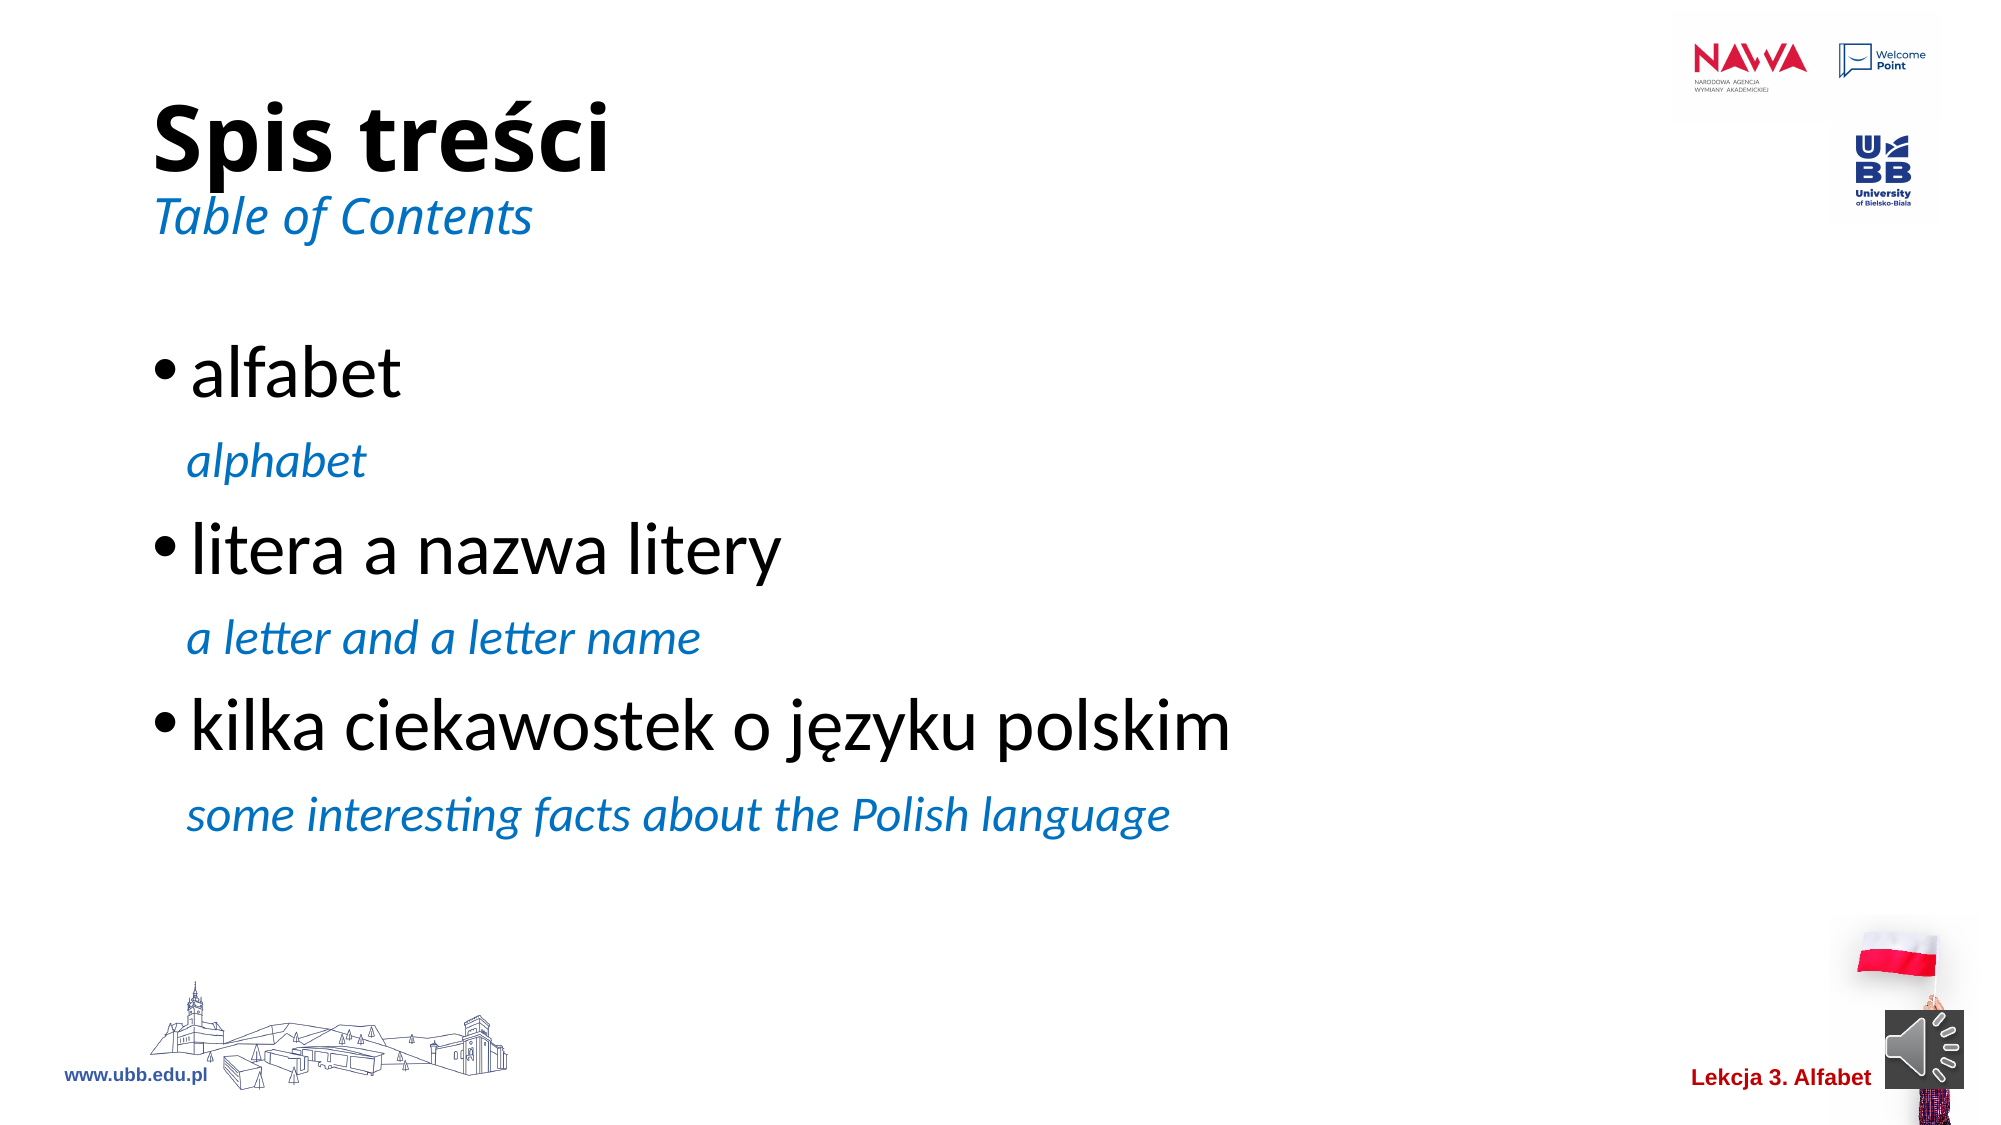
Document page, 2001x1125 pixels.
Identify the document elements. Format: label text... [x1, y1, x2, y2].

title Spis treści Table of Contents [137, 59, 1863, 278]
text_box Lekcja 3. Alfabet [1645, 1055, 1829, 1098]
picture [150, 981, 508, 1090]
picture [1672, 11, 1941, 225]
picture [1829, 914, 1980, 1125]
text_box www.ubb.edu.pl [0, 1055, 273, 1093]
list alfabet alphabet litera a nazwa litery a letter and a letter name kilka ciekawostek o języku polskim some interesting facts about the Polish language [137, 325, 1760, 978]
